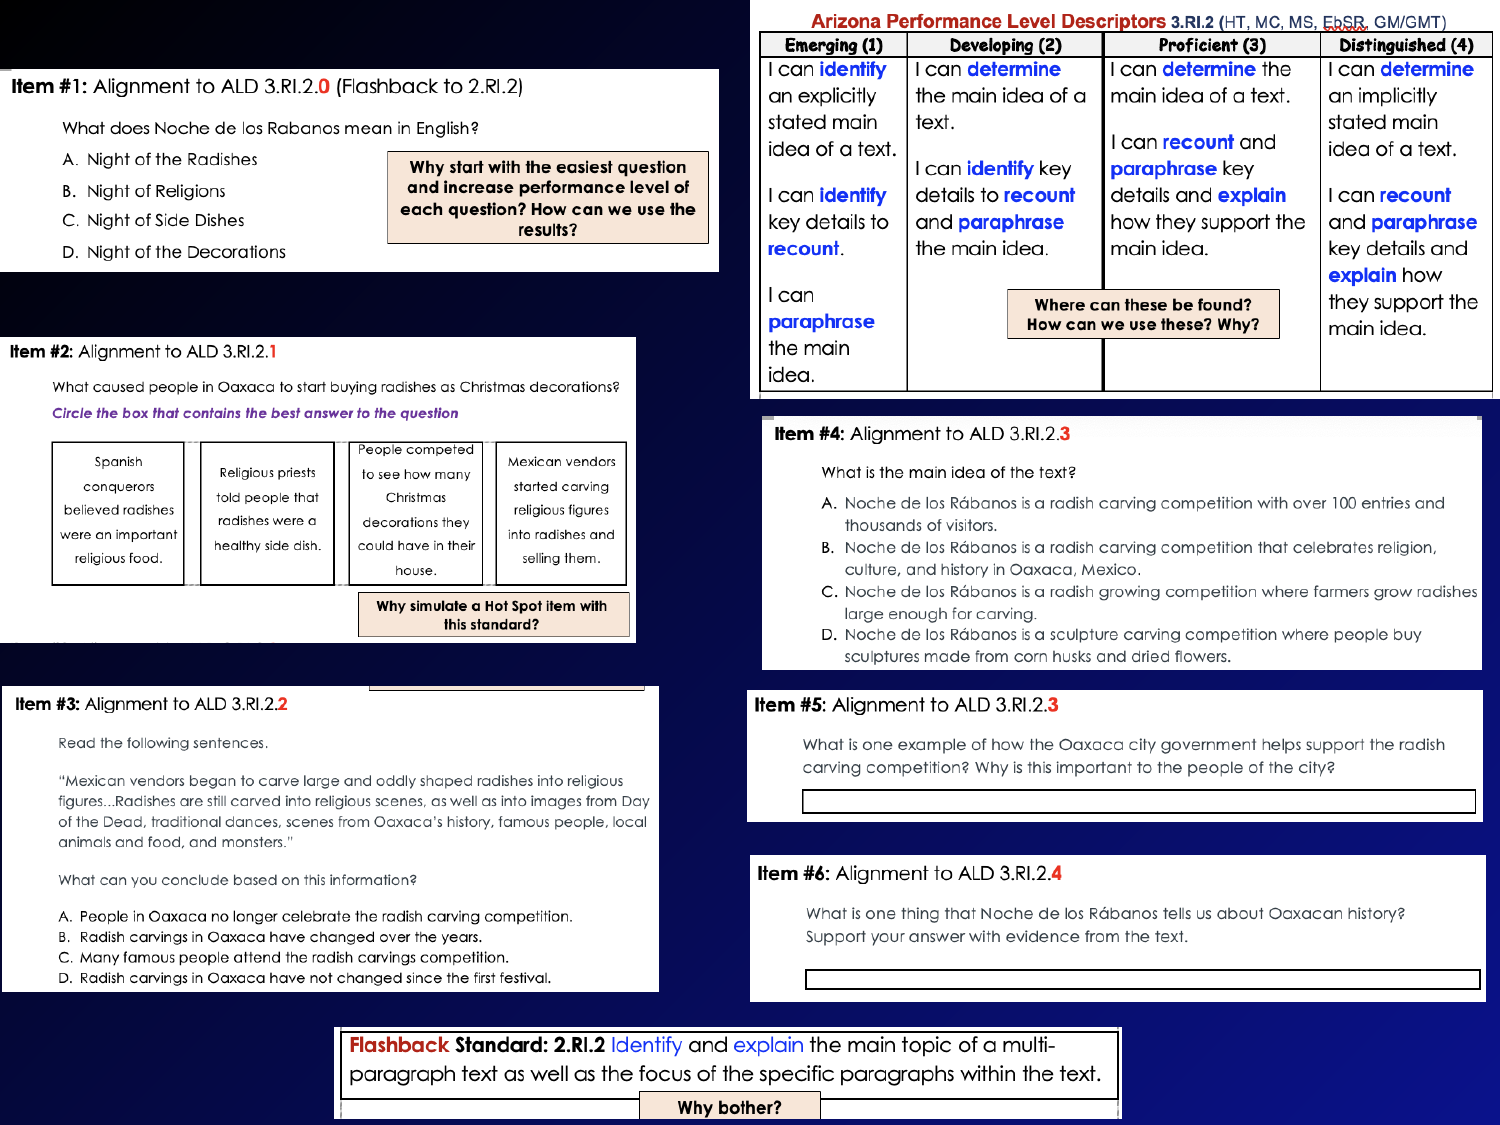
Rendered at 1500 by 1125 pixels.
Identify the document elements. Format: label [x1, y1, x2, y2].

picture [749, 0, 1500, 400]
picture [749, 855, 1486, 1002]
picture [746, 690, 1483, 822]
picture [1, 686, 659, 992]
picture [0, 337, 636, 643]
picture [0, 69, 719, 272]
picture [762, 415, 1482, 671]
picture [334, 1027, 1123, 1119]
